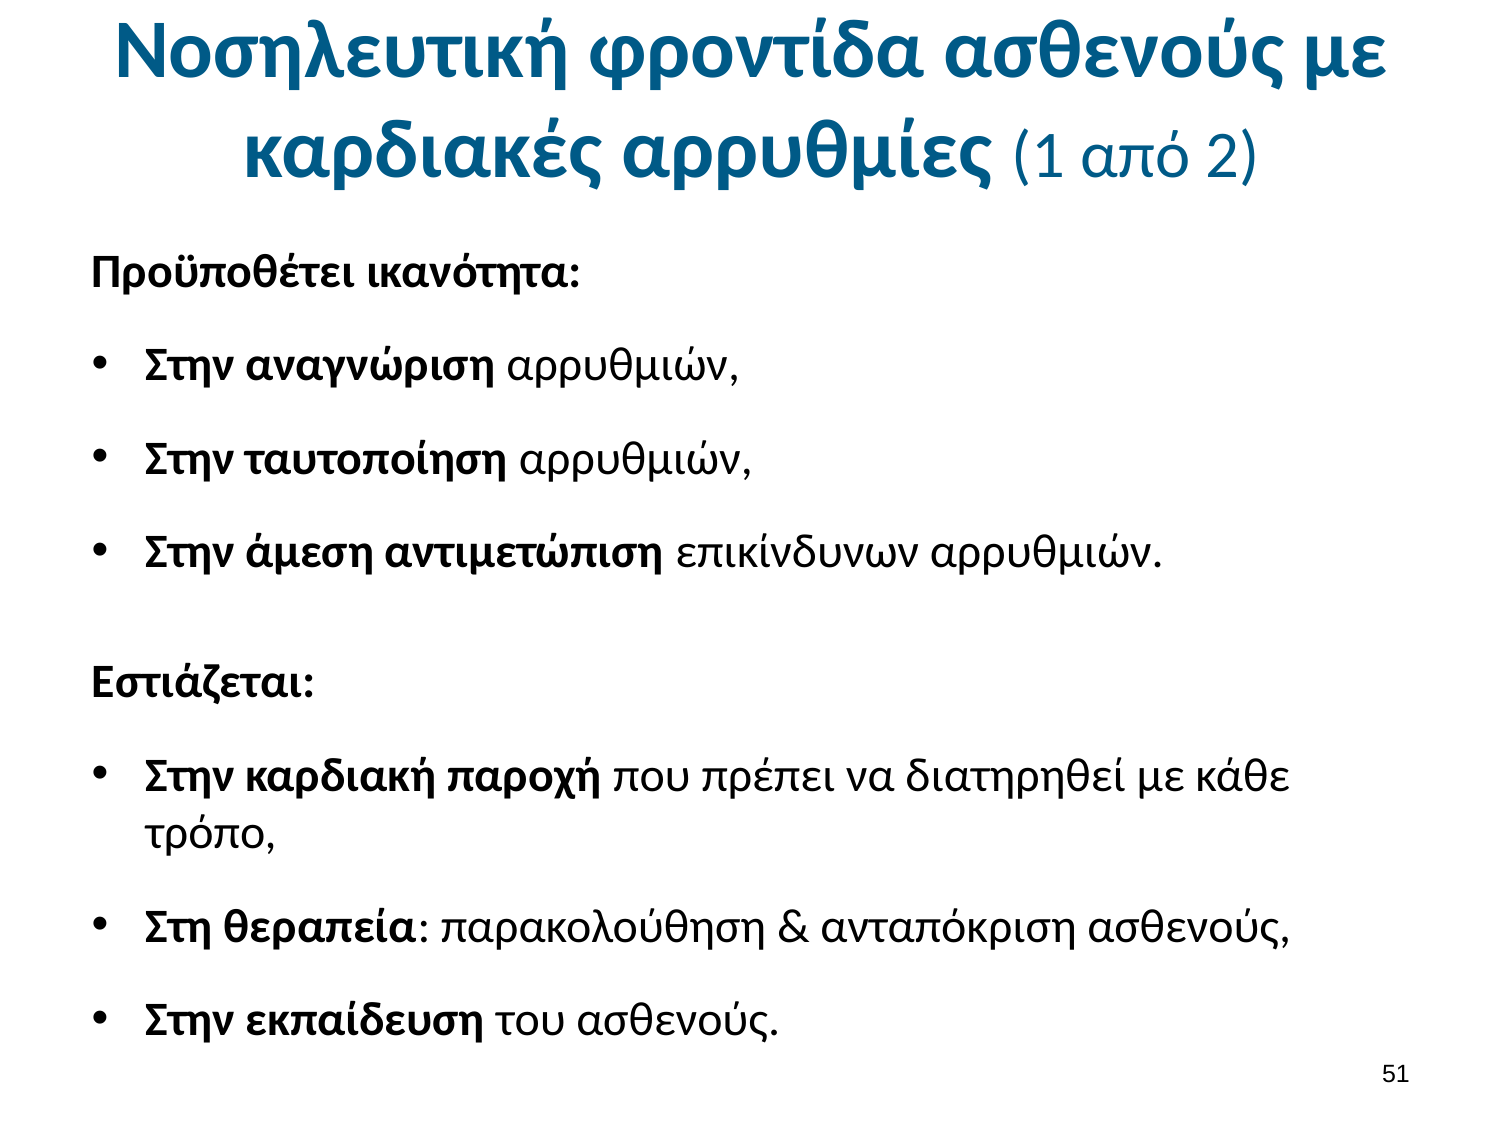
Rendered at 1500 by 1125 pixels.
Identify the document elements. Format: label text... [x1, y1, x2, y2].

list Προϋποθέτει ικανότητα: Στην αναγνώριση αρρυθμιών, Στην ταυτοποίηση αρρυθμιών, Στην άμεση αντιμετώπιση επικίνδυνων αρρυθμιών. Εστιάζεται: Στην καρδιακή παροχή που πρέπει να διατηρηθεί με κάθε τρόπο, Στη θεραπεία: παρακολούθηση & ανταπόκριση ασθενούς, Στην εκπαίδευση του ασθενούς. [76, 231, 1427, 1059]
title Νοσηλευτική φροντίδα ασθενούς με καρδιακές αρρυθμίες (1 από 2) [76, 19, 1427, 169]
slide_number 50 [1074, 1042, 1425, 1103]
